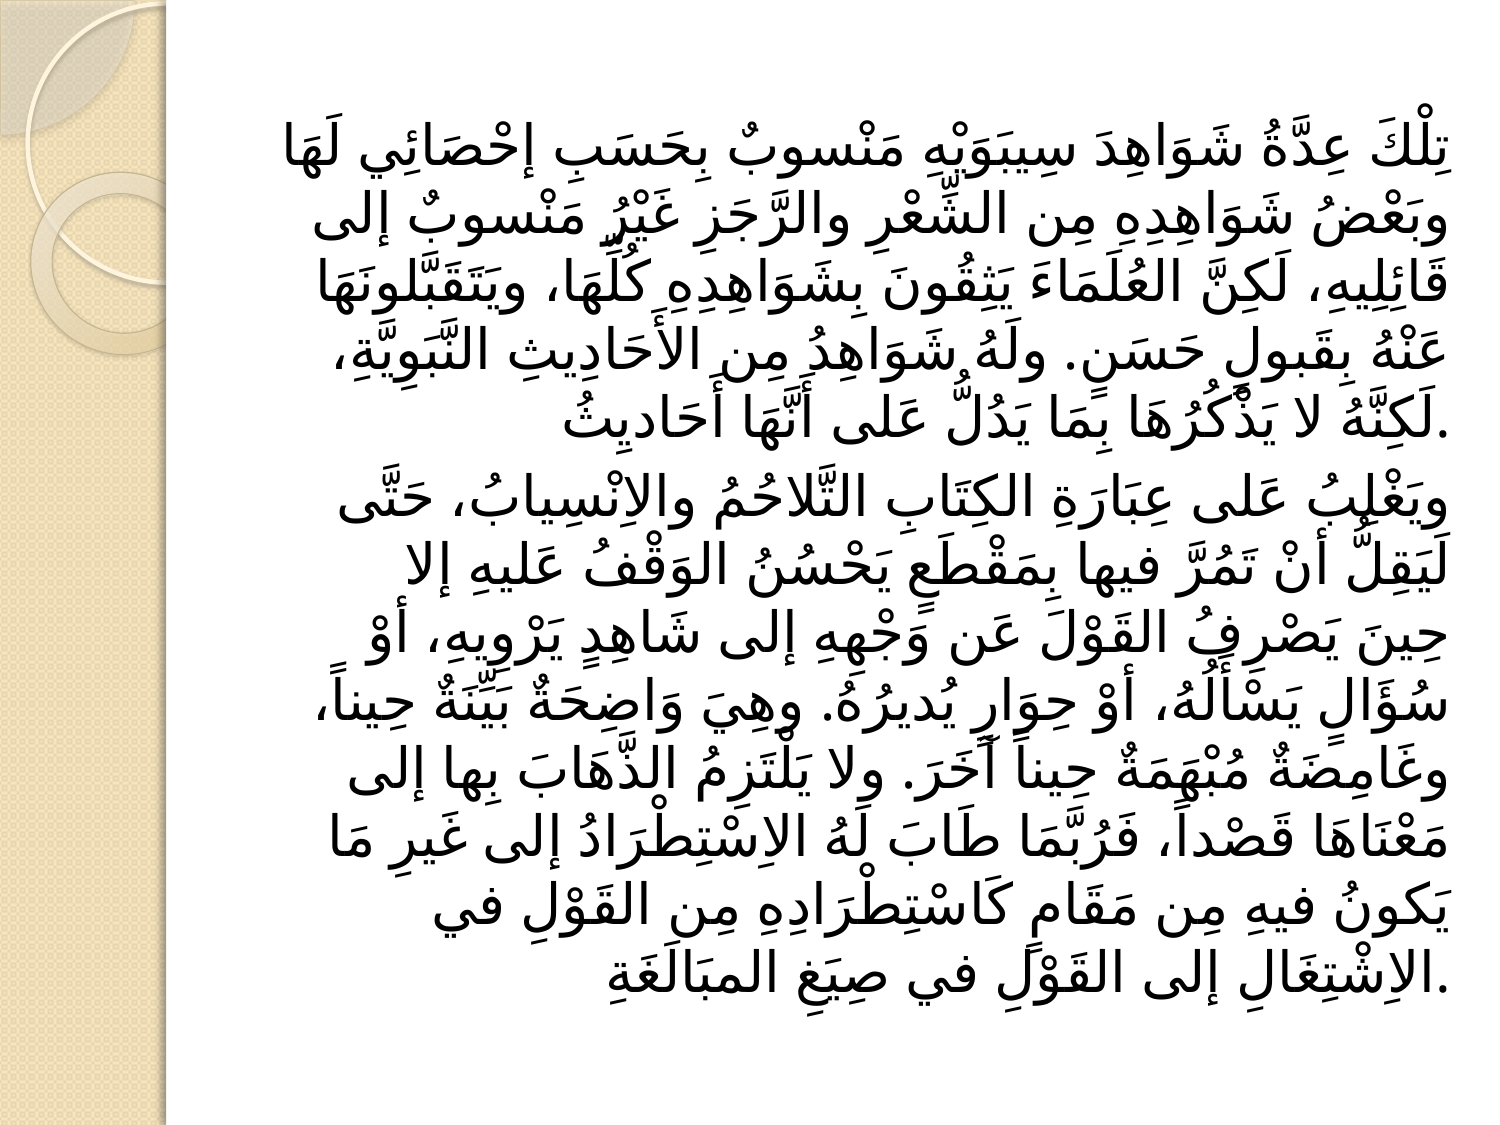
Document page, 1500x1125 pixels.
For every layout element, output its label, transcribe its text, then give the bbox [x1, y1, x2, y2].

list تِلْكَ عِدَّةُ شَوَاهِدَ سِيبَوَيْهِ مَنْسوبٌ بِحَسَبِ إحْصَائِي لَهَا وبَعْضُ شَوَاهِدِهِ مِن الشِّعْرِ والرَّجَزِ غَيْرُ مَنْسوبٌ إلى قَائِلِيهِ، لَكِنَّ العُلَمَاءَ يَثِقُونَ بِشَوَاهِدِهِ كُلِّهَا، ويَتَقَبَّلونَهَا عَنْهُ بِقَبولٍ حَسَنٍ. ولَهُ شَوَاهِدُ مِن الأَحَادِيثِ النَّبَوِيَّةِ، لَكِنَّهُ لا يَذْكُرُهَا بِمَا يَدُلُّ عَلى أَنَّهَا أَحَاديِثُ. ويَغْلِبُ عَلى عِبَارَةِ الكِتَابِ التَّلاحُمُ والاِنْسِيابُ، حَتَّى لَيَقِلُّ أنْ تَمُرَّ فيها بِمَقْطَعٍ يَحْسُنُ الوَقْفُ عَليهِ إلا حِينَ يَصْرِفُ القَوْلَ عَن وَجْهِهِ إلى شَاهِدٍ يَرْوِيهِ، أوْ سُؤَالٍ يَسْأَلُهُ، أوْ حِوَارٍ يُديرُهُ. وهِيَ وَاضِحَةٌ بَيِّنَةٌ حِيناً، وغَامِضَةٌ مُبْهَمَةٌ حِيناً آخَرَ. ولا يَلْتَزِمُ الذَّهَابَ بِها إلى مَعْنَاهَا قَصْداً، فَرُبَّمَا طَابَ لَهُ الاِسْتِطْرَادُ إلى غَيرِ مَا يَكونُ فيهِ مِن مَقَامٍ كَاسْتِطْرَادِهِ مِن القَوْلِ في الاِشْتِغَالِ إلى القَوْلِ في صِيَغِ المبَالَغَةِ. [235, 101, 1466, 1025]
